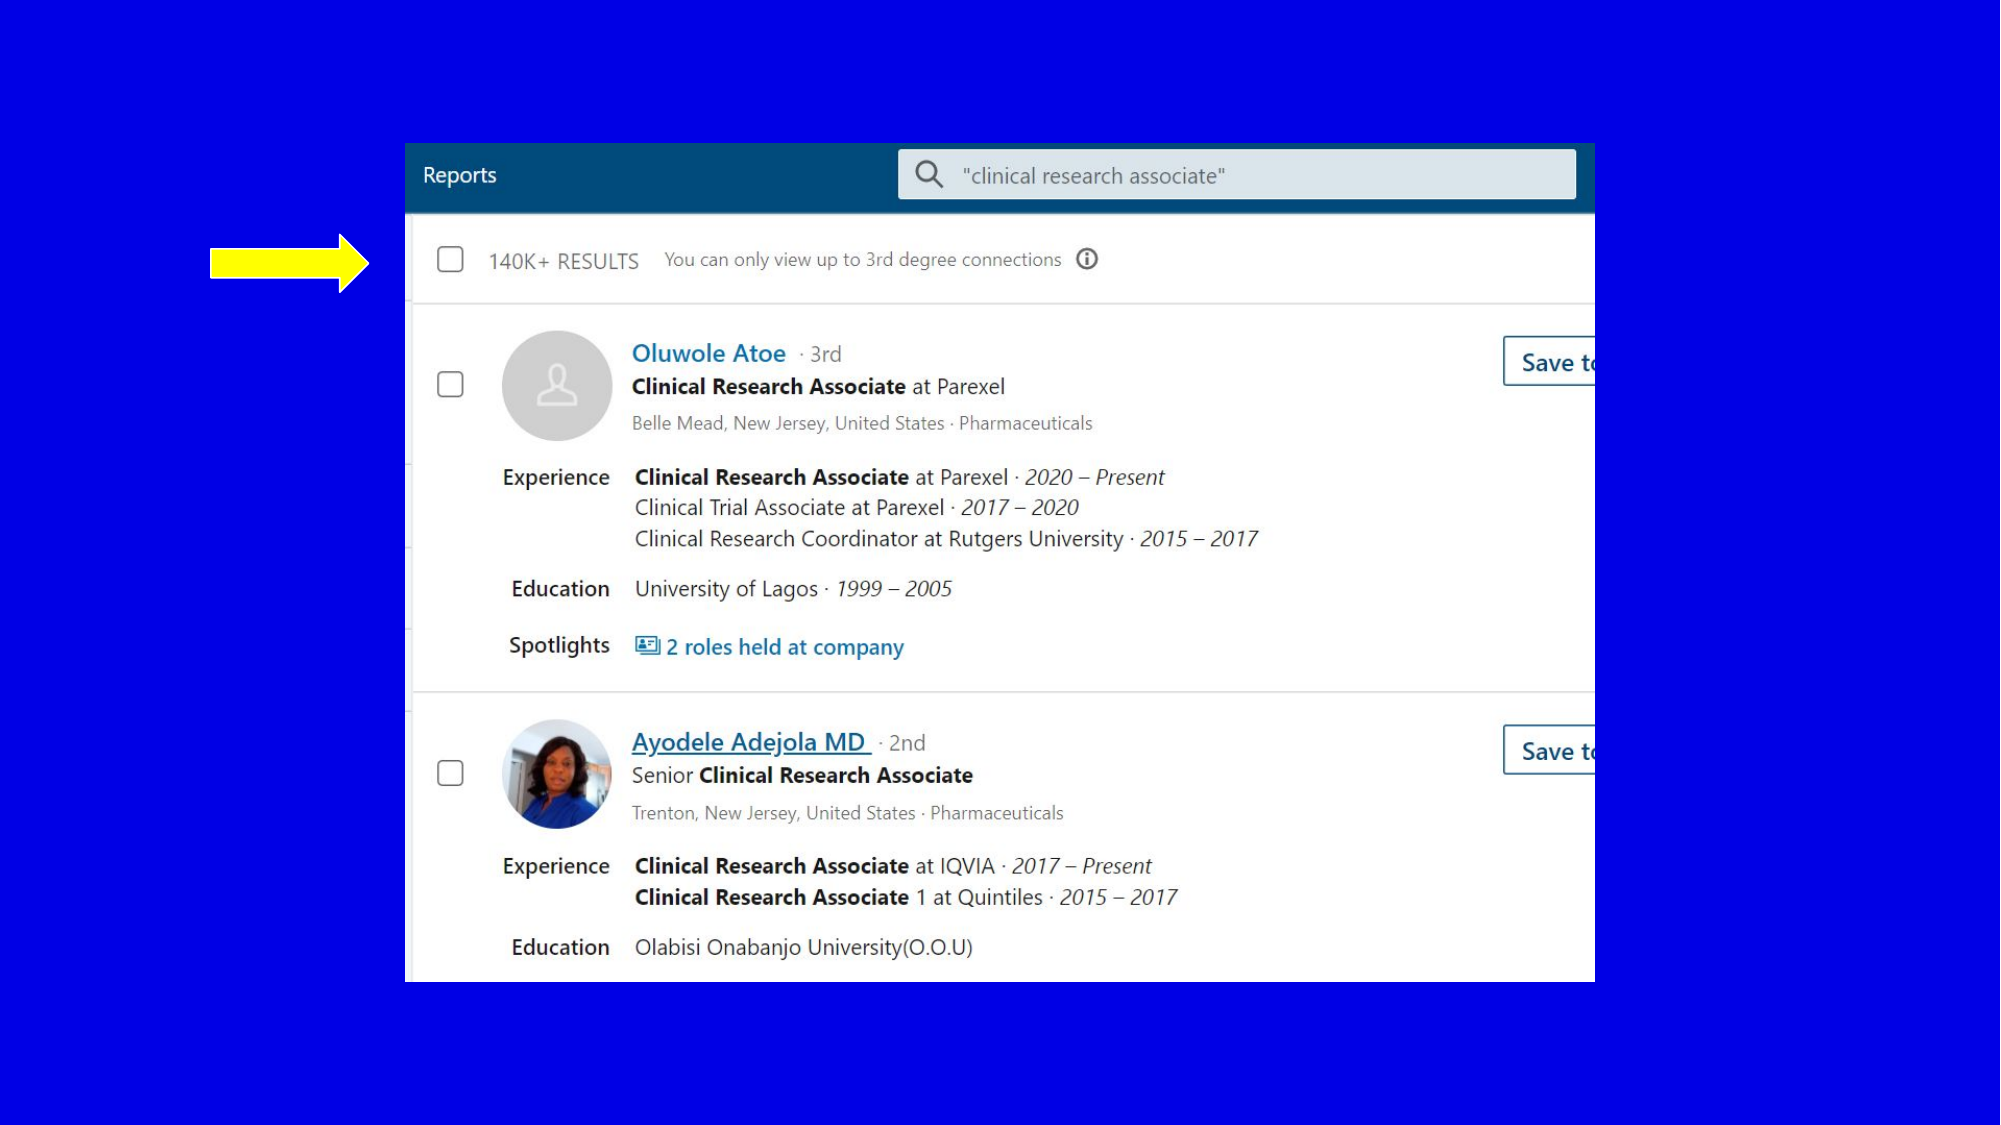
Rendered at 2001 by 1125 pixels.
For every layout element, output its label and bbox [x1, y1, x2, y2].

picture [405, 142, 1595, 982]
text_box [210, 234, 369, 293]
